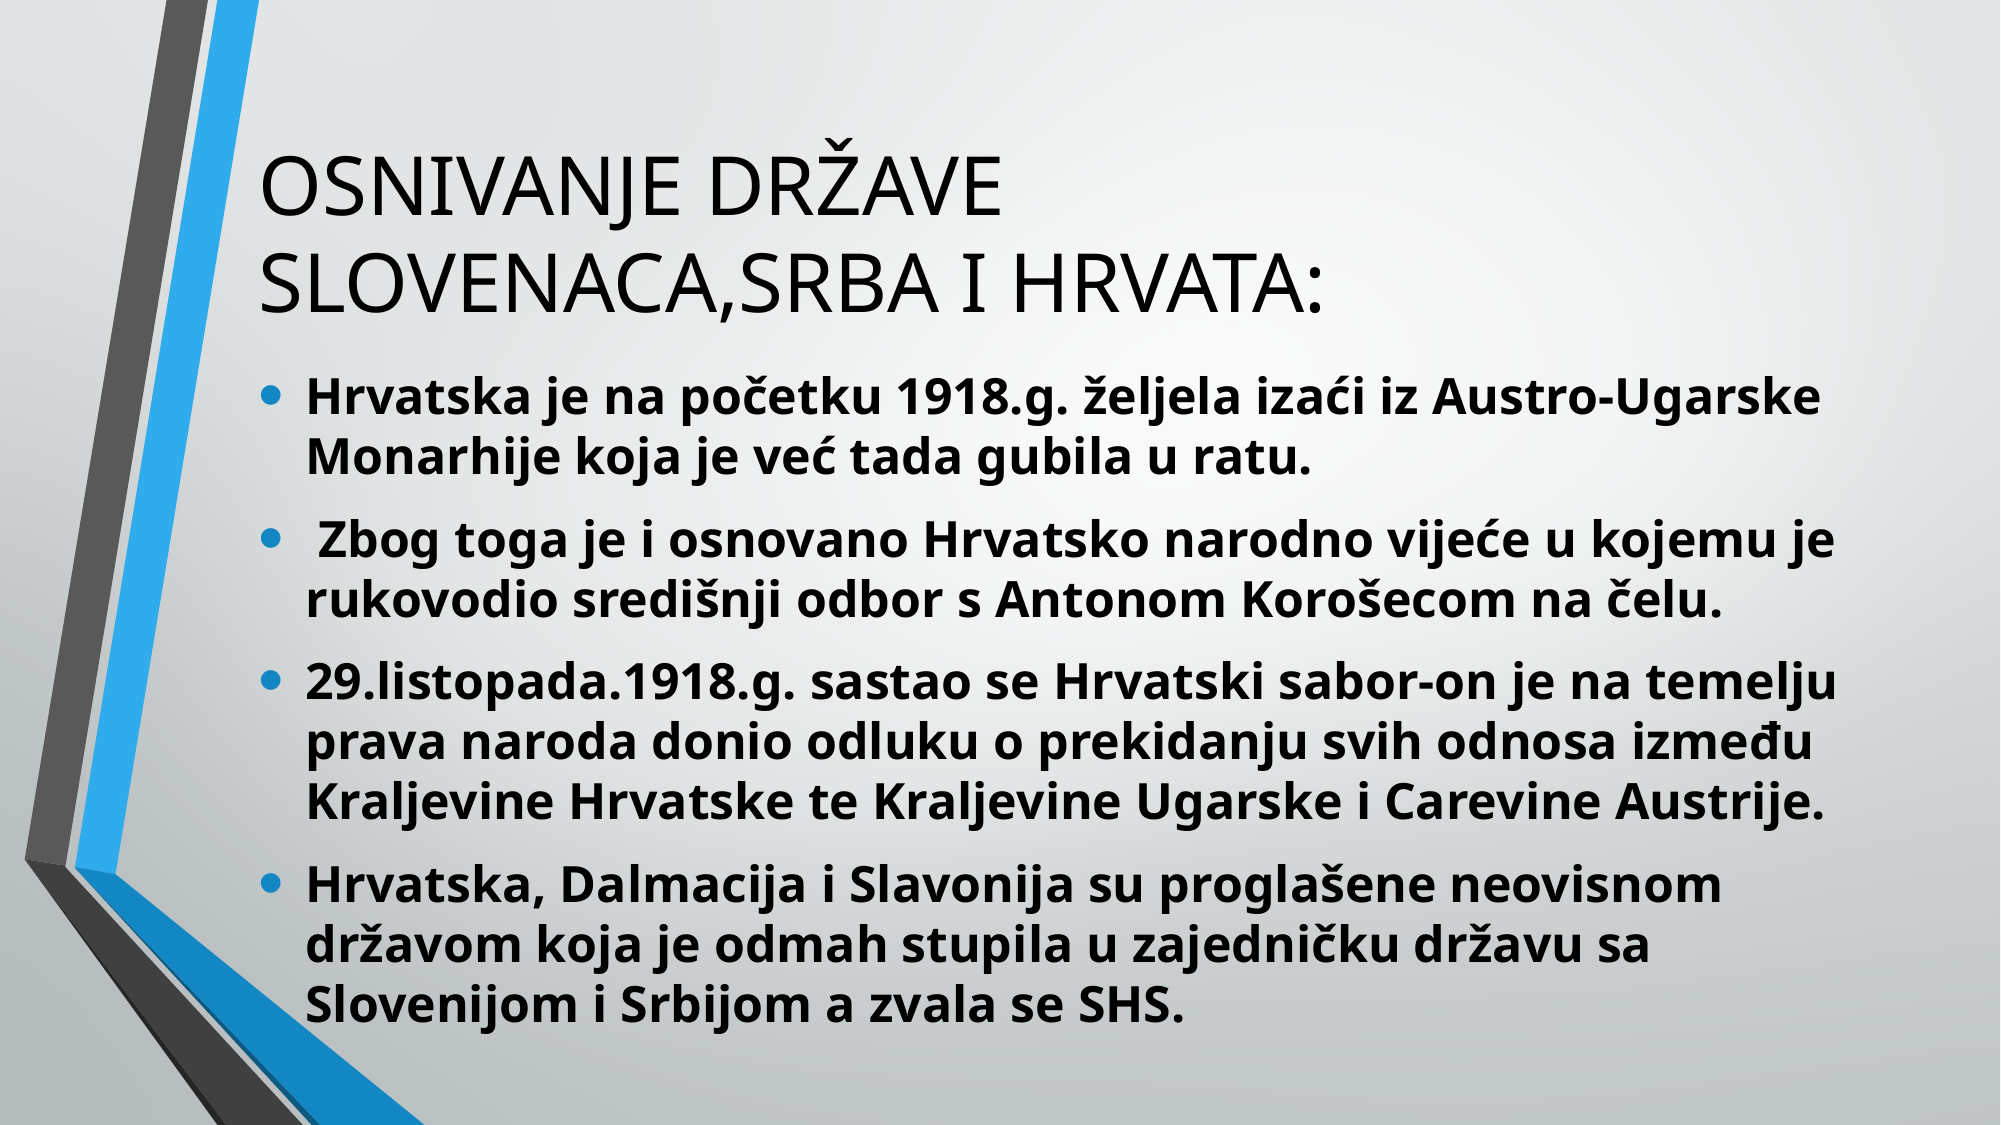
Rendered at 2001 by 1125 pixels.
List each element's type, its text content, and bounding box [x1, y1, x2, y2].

list Hrvatska je na početku 1918.g. željela izaći iz Austro-Ugarske Monarhije koja je već tada gubila u ratu. Zbog toga je i osnovano Hrvatsko narodno vijeće u kojemu je rukovodio središnji odbor s Antonom Korošecom na čelu. 29.listopada.1918.g. sastao se Hrvatski sabor-on je na temelju prava naroda donio odluku o prekidanju svih odnosa između Kraljevine Hrvatske te Kraljevine Ugarske i Carevine Austrije. Hrvatska, Dalmacija i Slavonija su proglašene neovisnom državom koja je odmah stupila u zajedničku državu sa Slovenijom i Srbijom a zvala se SHS. [243, 304, 1887, 1093]
title OSNIVANJE DRŽAVE SLOVENACA,SRBA I HRVATA: [243, 125, 1656, 304]
